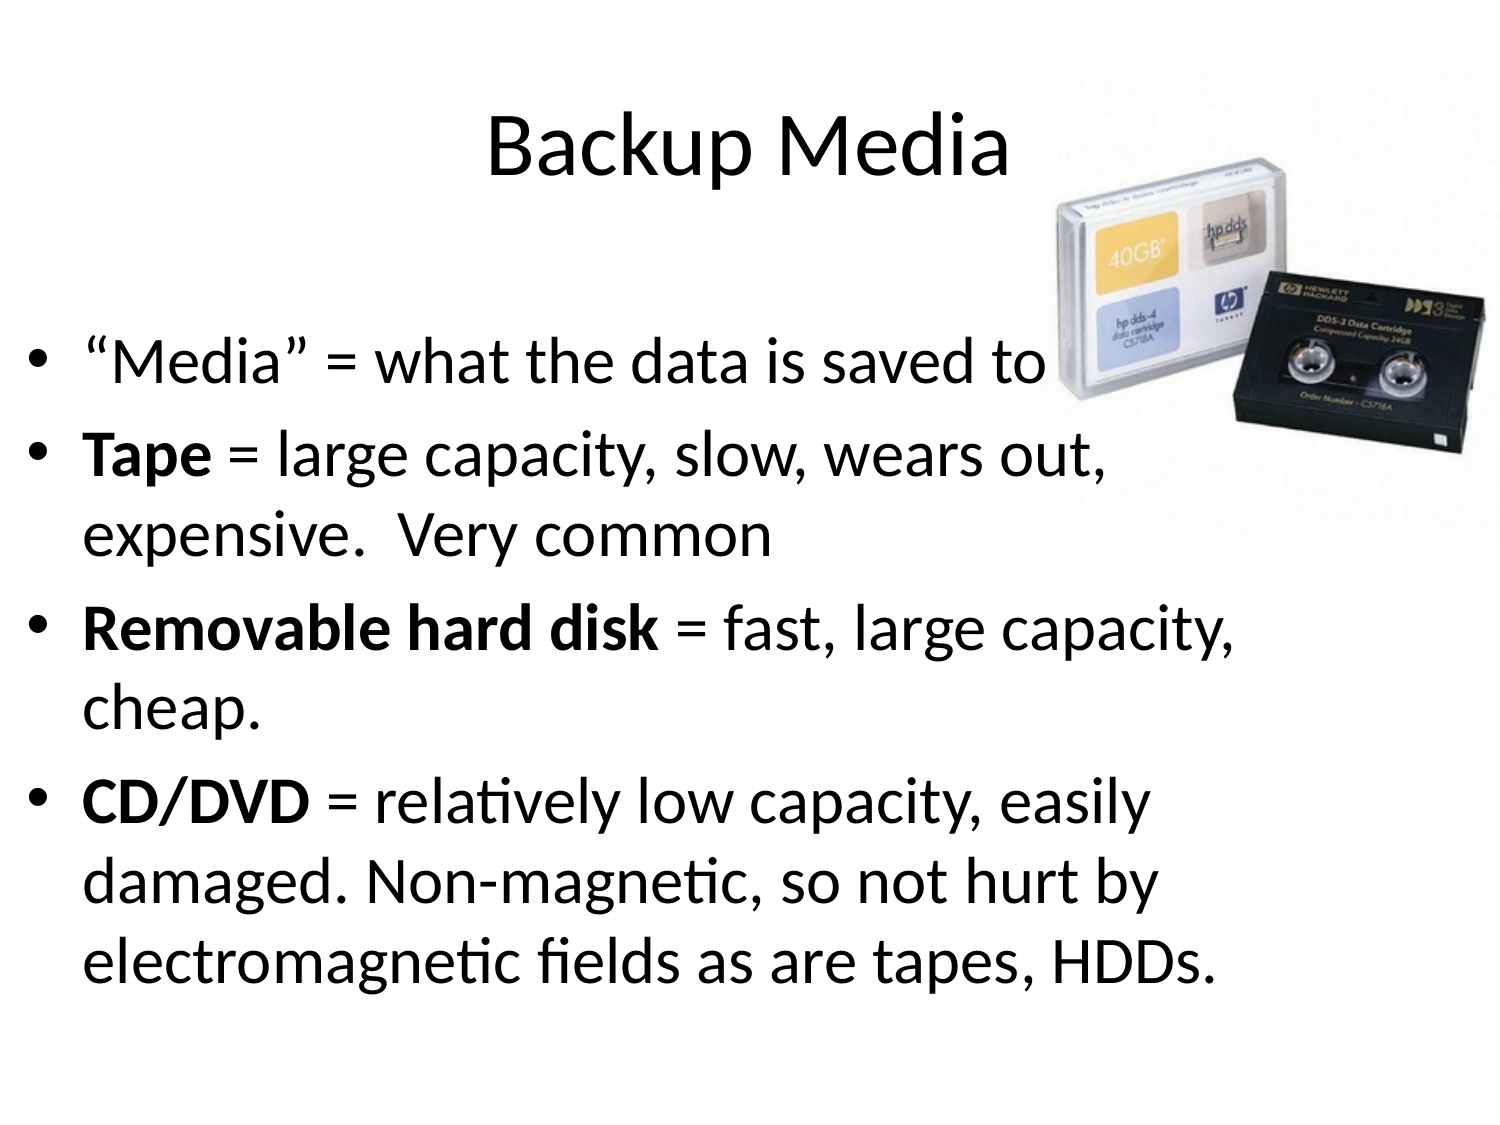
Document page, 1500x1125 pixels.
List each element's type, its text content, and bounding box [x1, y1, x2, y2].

title Backup Media [75, 45, 1425, 233]
list “Media” = what the data is saved to Tape = large capacity, slow, wears out, expensive. Very common Removable hard disk = fast, large capacity, cheap. CD/DVD = relatively low capacity, easily damaged. Non-magnetic, so not hurt by electromagnetic fields as are tapes, HDDs. [11, 309, 1362, 1043]
picture [1036, 70, 1500, 540]
